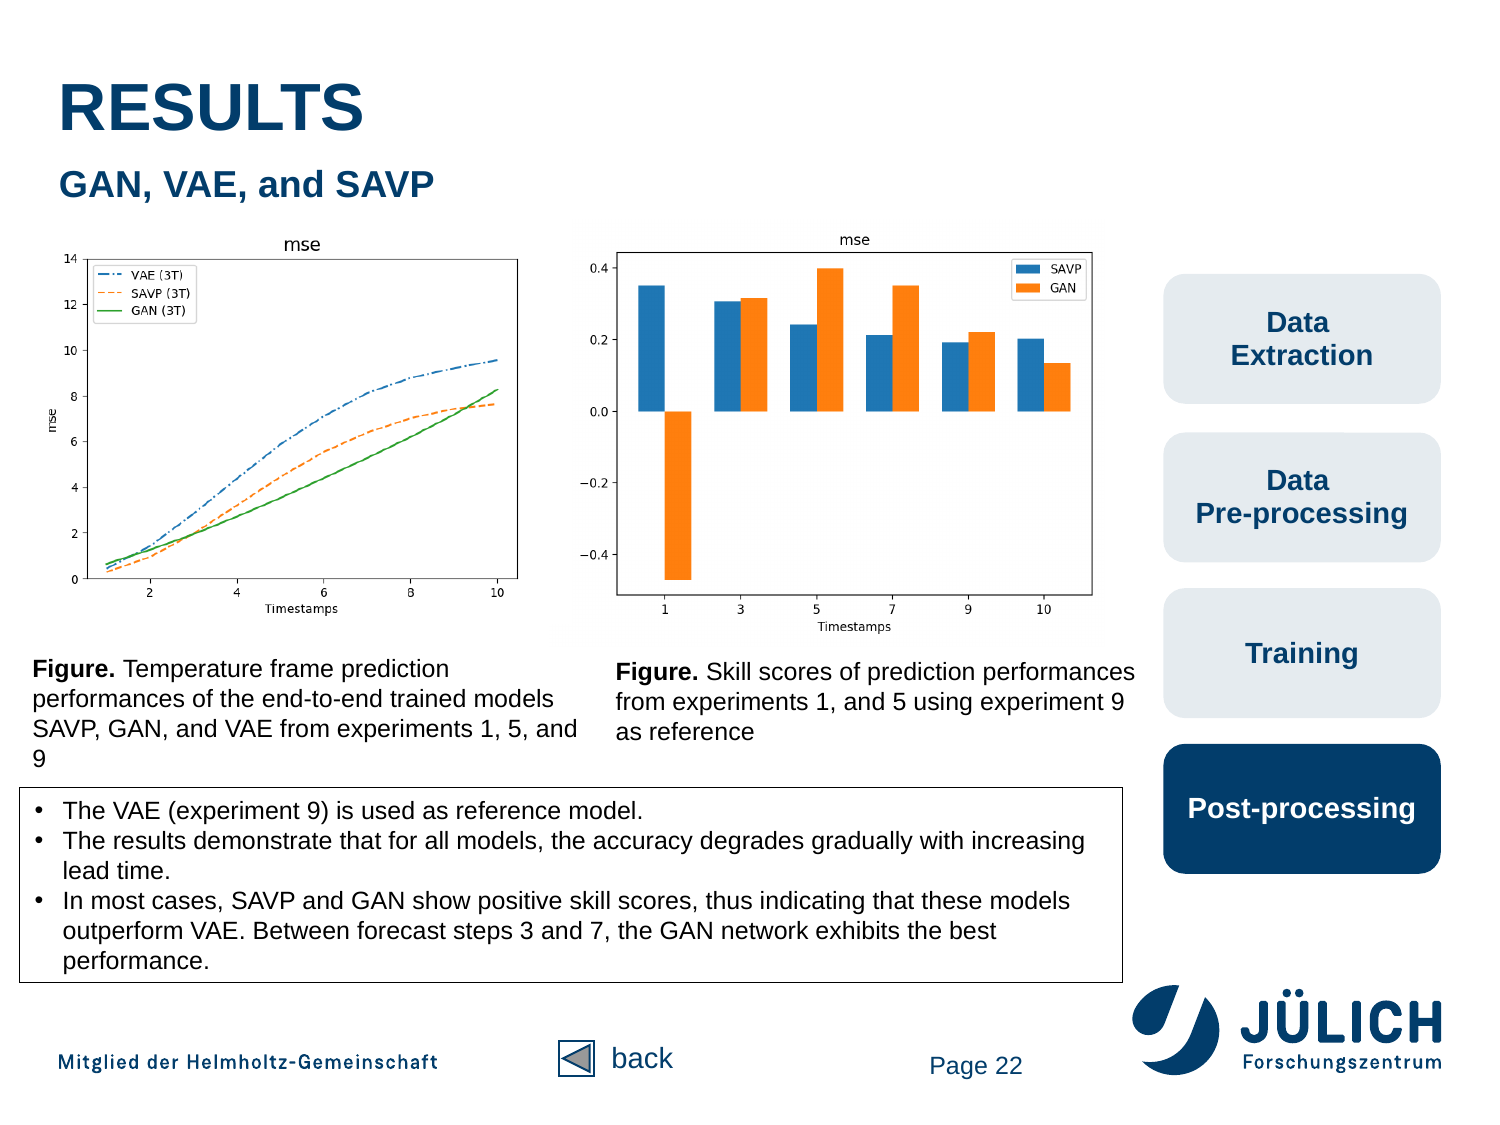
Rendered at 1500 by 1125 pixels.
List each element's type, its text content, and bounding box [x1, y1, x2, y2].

text_box [558, 1040, 595, 1077]
text_box Data Extraction [1162, 272, 1442, 405]
list GAN, VAE, and SAVP [58, 154, 1441, 238]
text_box back [596, 1034, 689, 1083]
text_box Figure. Skill scores of prediction performances from experiments 1, and 5 using experiment 9 as reference [600, 648, 1171, 753]
title results [58, 52, 1442, 238]
picture [17, 208, 1105, 647]
slide_number Page 22 [881, 1034, 1039, 1094]
text_box Figure. Temperature frame prediction performances of the end-to-end trained models SAVP, GAN, and VAE from experiments 1, 5, and 9 [17, 645, 596, 780]
text_box Training [1162, 587, 1442, 720]
text_box Data Pre-processing [1162, 431, 1442, 564]
text_box Post-processing [1162, 742, 1442, 875]
text_box The VAE (experiment 9) is used as reference model. The results demonstrate that for all models, the accuracy degrades gradually with increasing lead time. In most cases, SAVP and GAN show positive skill scores, thus indicating that these models outperform VAE. Between forecast steps 3 and 7, the GAN network exhibits the best performance. [19, 787, 1123, 983]
